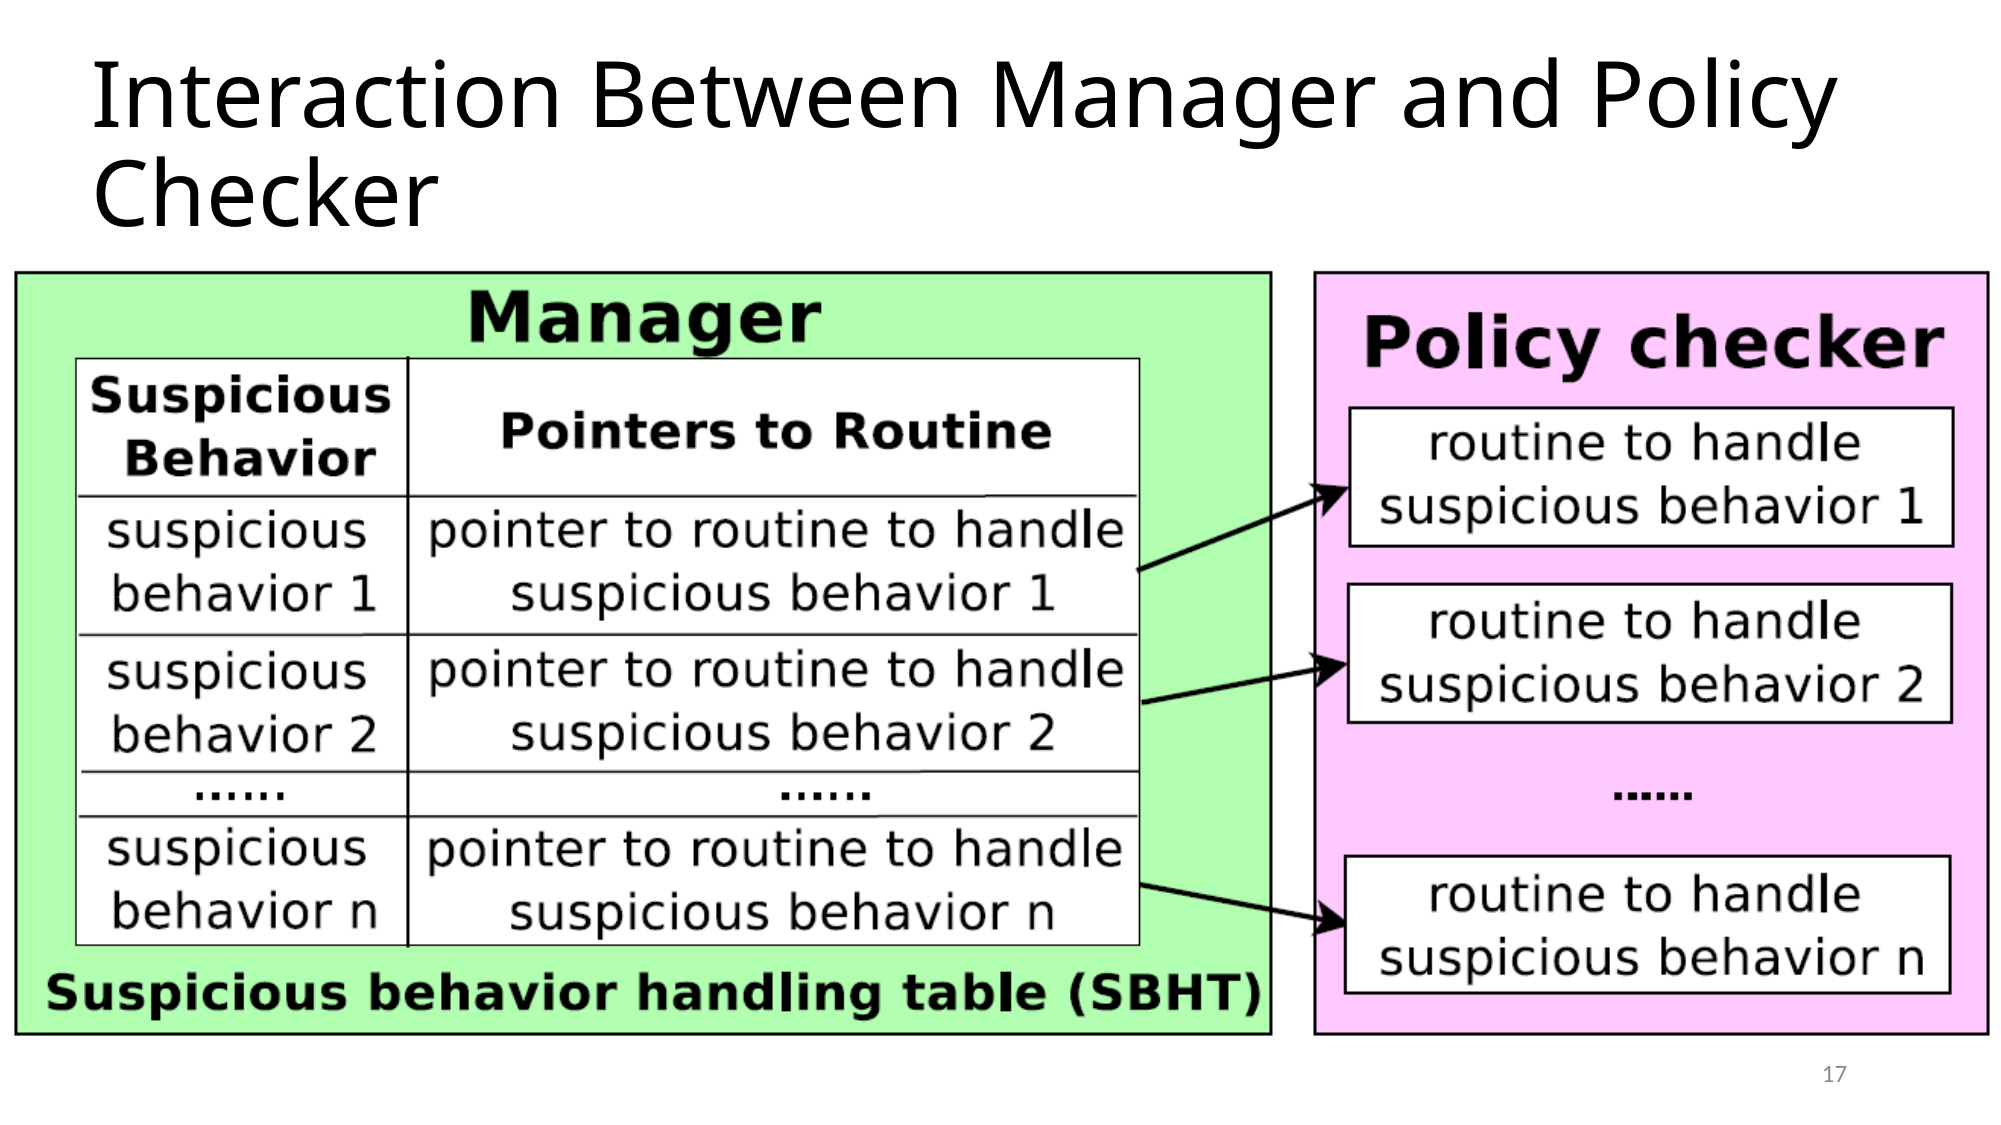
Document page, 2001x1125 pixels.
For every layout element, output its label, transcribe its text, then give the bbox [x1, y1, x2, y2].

picture [1, 244, 2000, 1048]
title Interaction Between Manager and Policy Checker [76, 38, 1924, 244]
slide_number 17 [1412, 1048, 1863, 1103]
